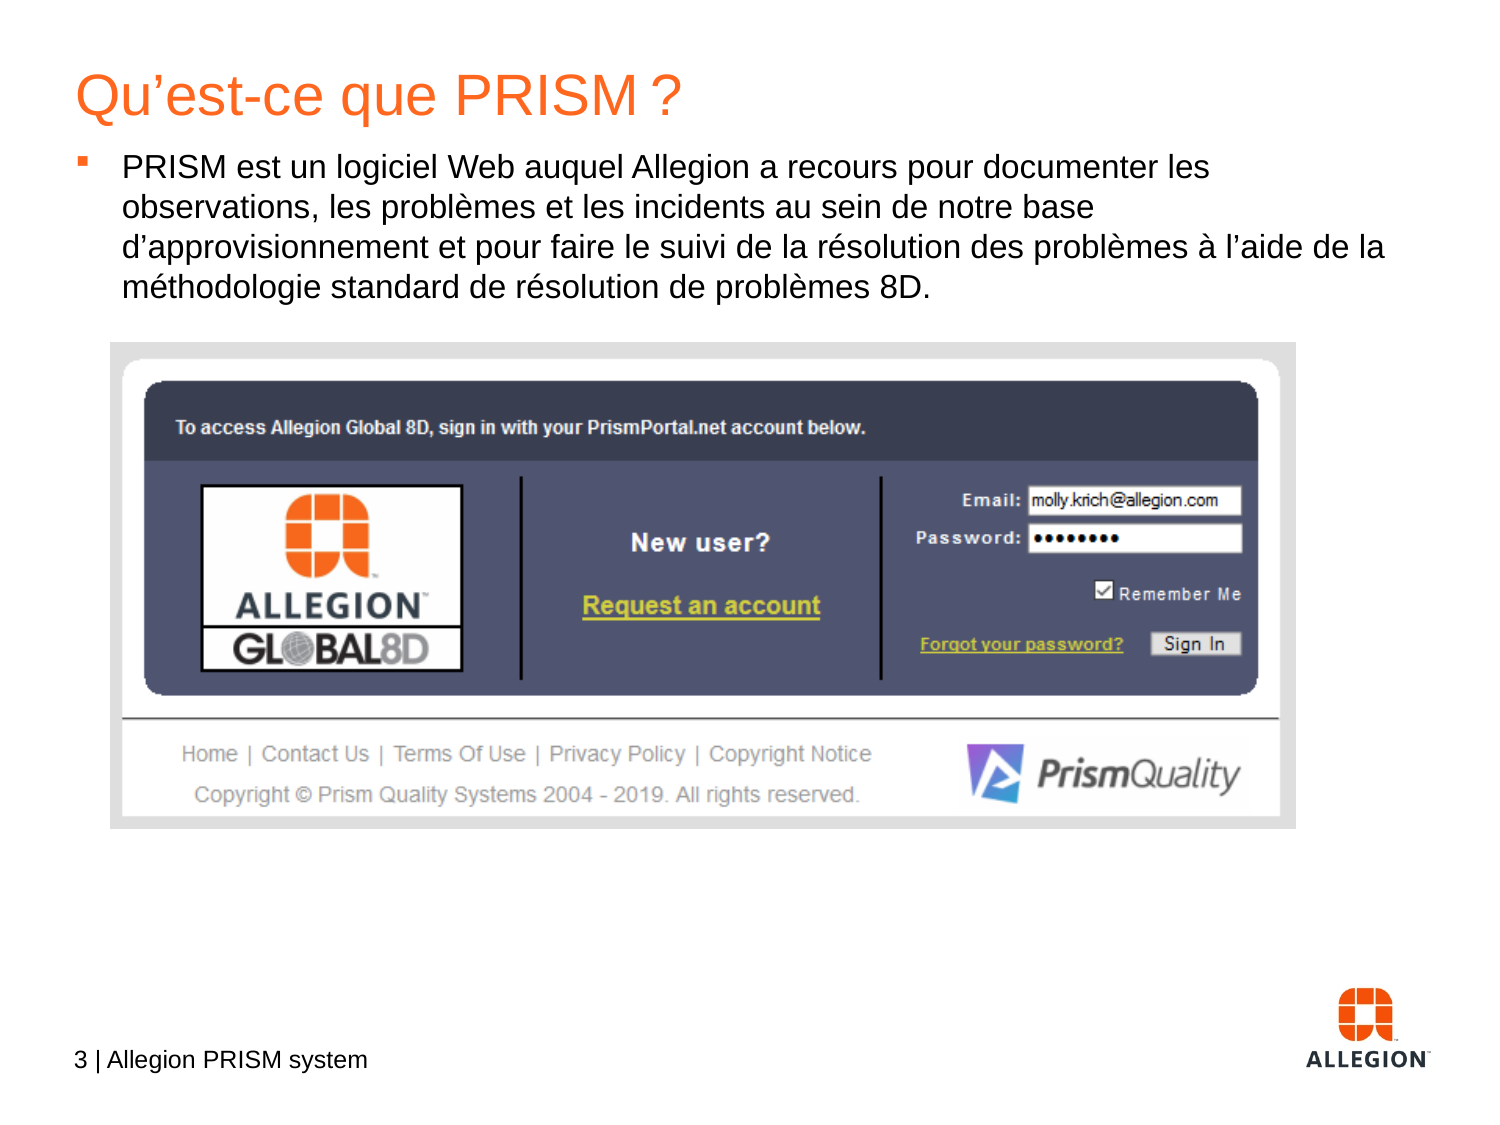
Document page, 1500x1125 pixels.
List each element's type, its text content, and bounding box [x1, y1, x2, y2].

picture [1302, 984, 1434, 1071]
title Qu’est-ce que PRISM ? [75, 49, 1425, 138]
picture [110, 342, 1296, 830]
text_box PRISM est un logiciel Web auquel Allegion a recours pour documenter les observations, les problèmes et les incidents au sein de notre base d’approvisionnement et pour faire le suivi de la résolution des problèmes à l’aide de la méthodologie standard de résolution de problèmes 8D. [74, 138, 1425, 1034]
